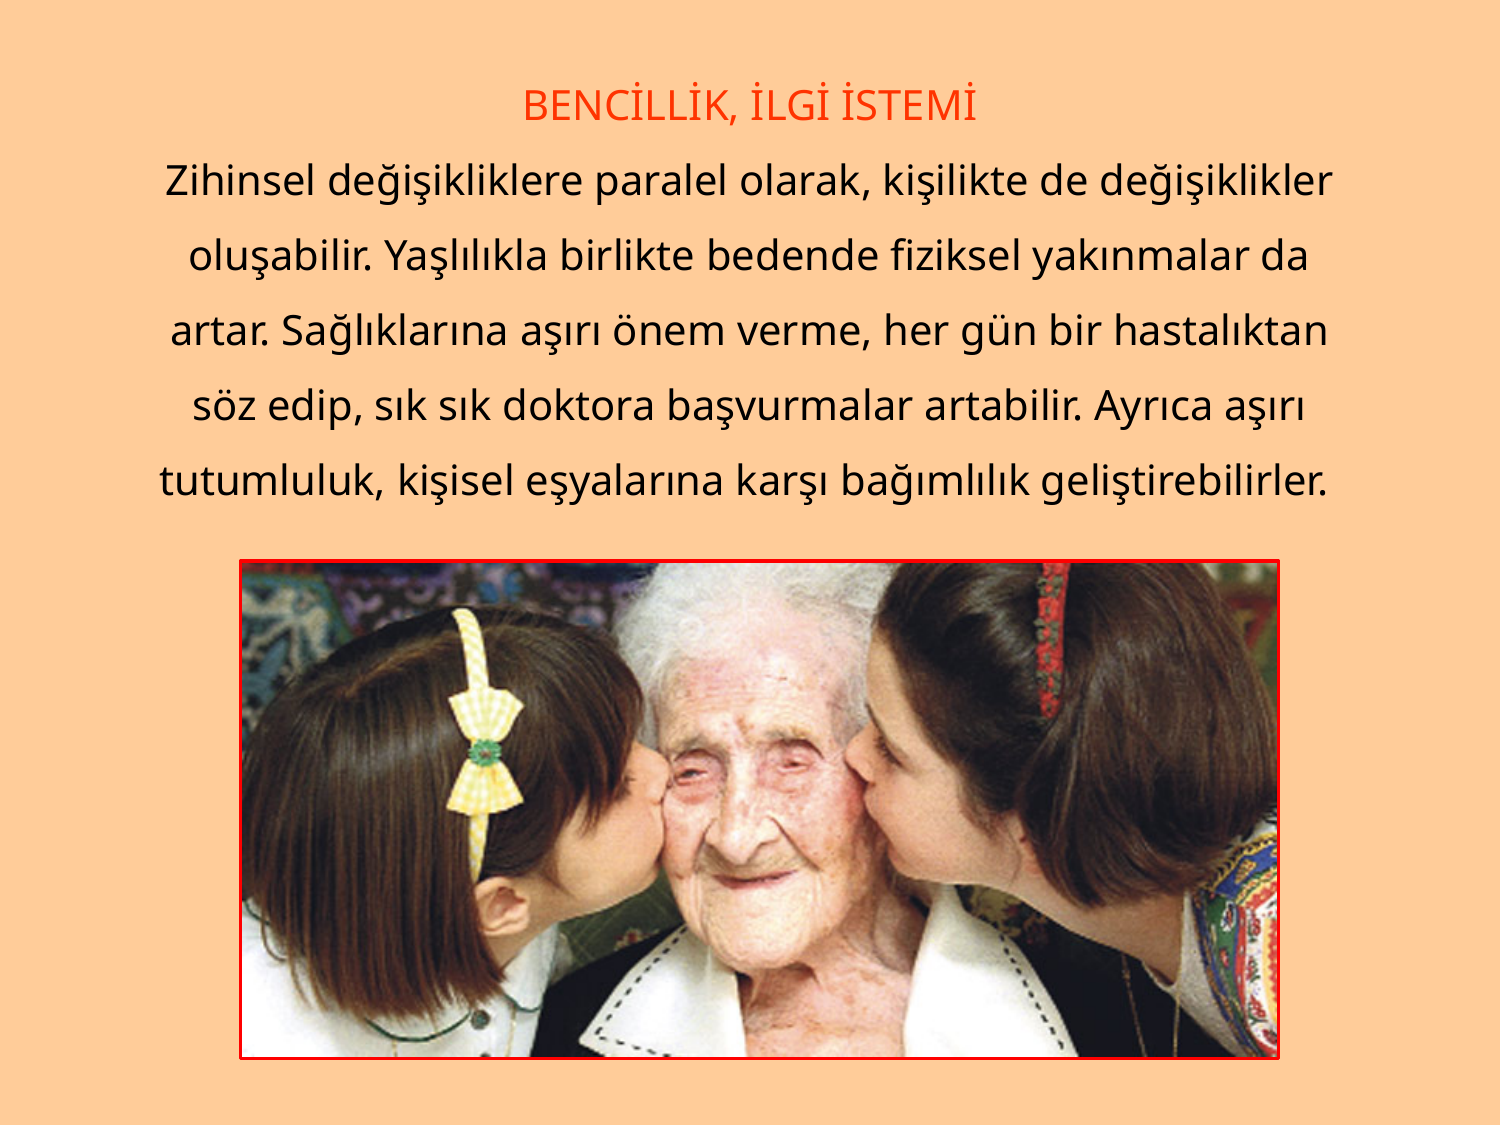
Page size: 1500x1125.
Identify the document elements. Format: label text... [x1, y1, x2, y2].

picture [241, 562, 1278, 1058]
text_box BENCİLLİK, İLGİ İSTEMİ Zihinsel değişikliklere paralel olarak, kişilikte de değişiklikler oluşabilir. Yaşlılıkla birlikte bedende fiziksel yakınmalar da artar. Sağlıklarına aşırı önem verme, her gün bir hastalıktan söz edip, sık sık doktora başvurmalar artabilir. Ayrıca aşırı tutumluluk, kişisel eşyalarına karşı bağımlılık geliştirebilirler. [123, 46, 1376, 587]
